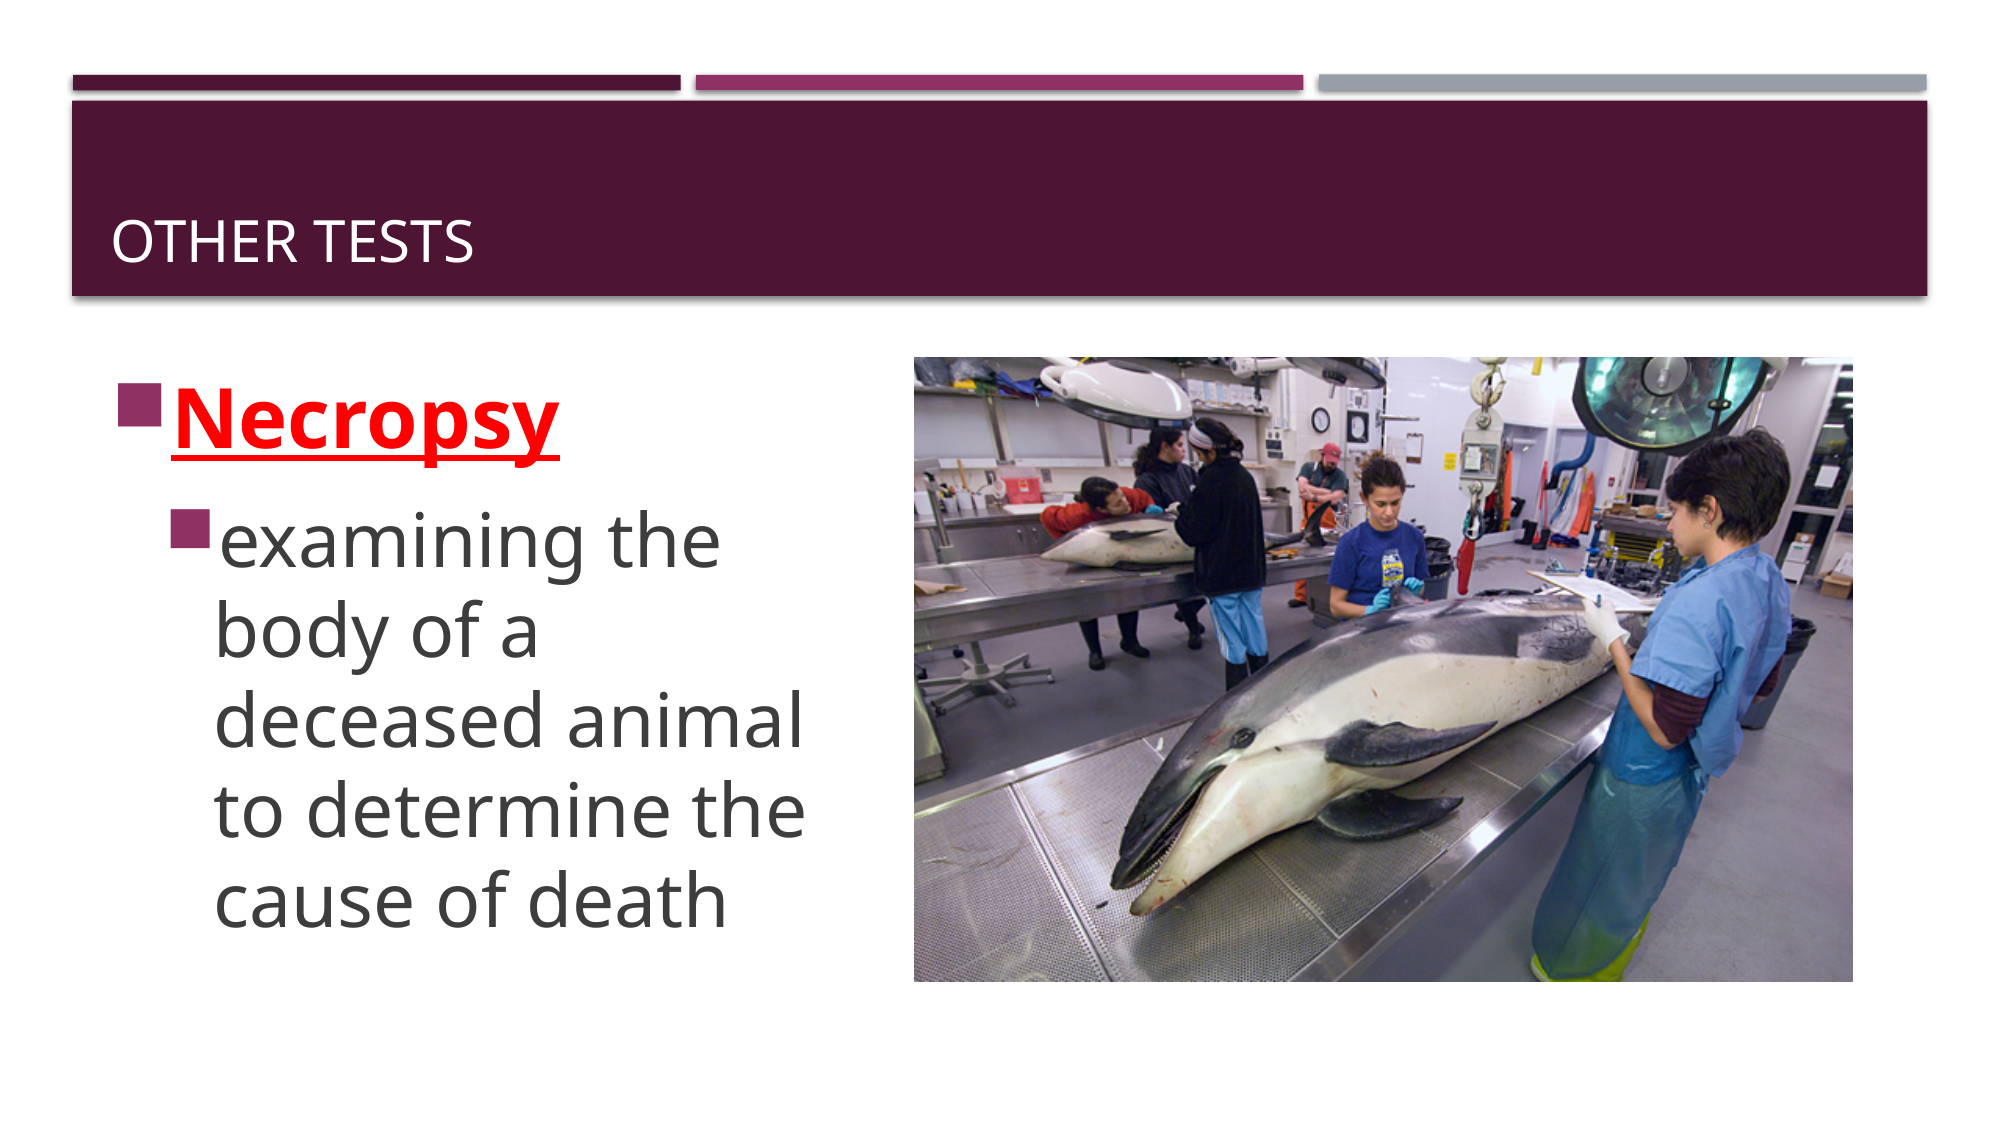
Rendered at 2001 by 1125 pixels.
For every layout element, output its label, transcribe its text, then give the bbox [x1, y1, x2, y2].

picture [914, 357, 1853, 982]
title Other tests [95, 115, 1905, 282]
list Necropsy examining the body of a deceased animal to determine the cause of death [95, 357, 885, 962]
